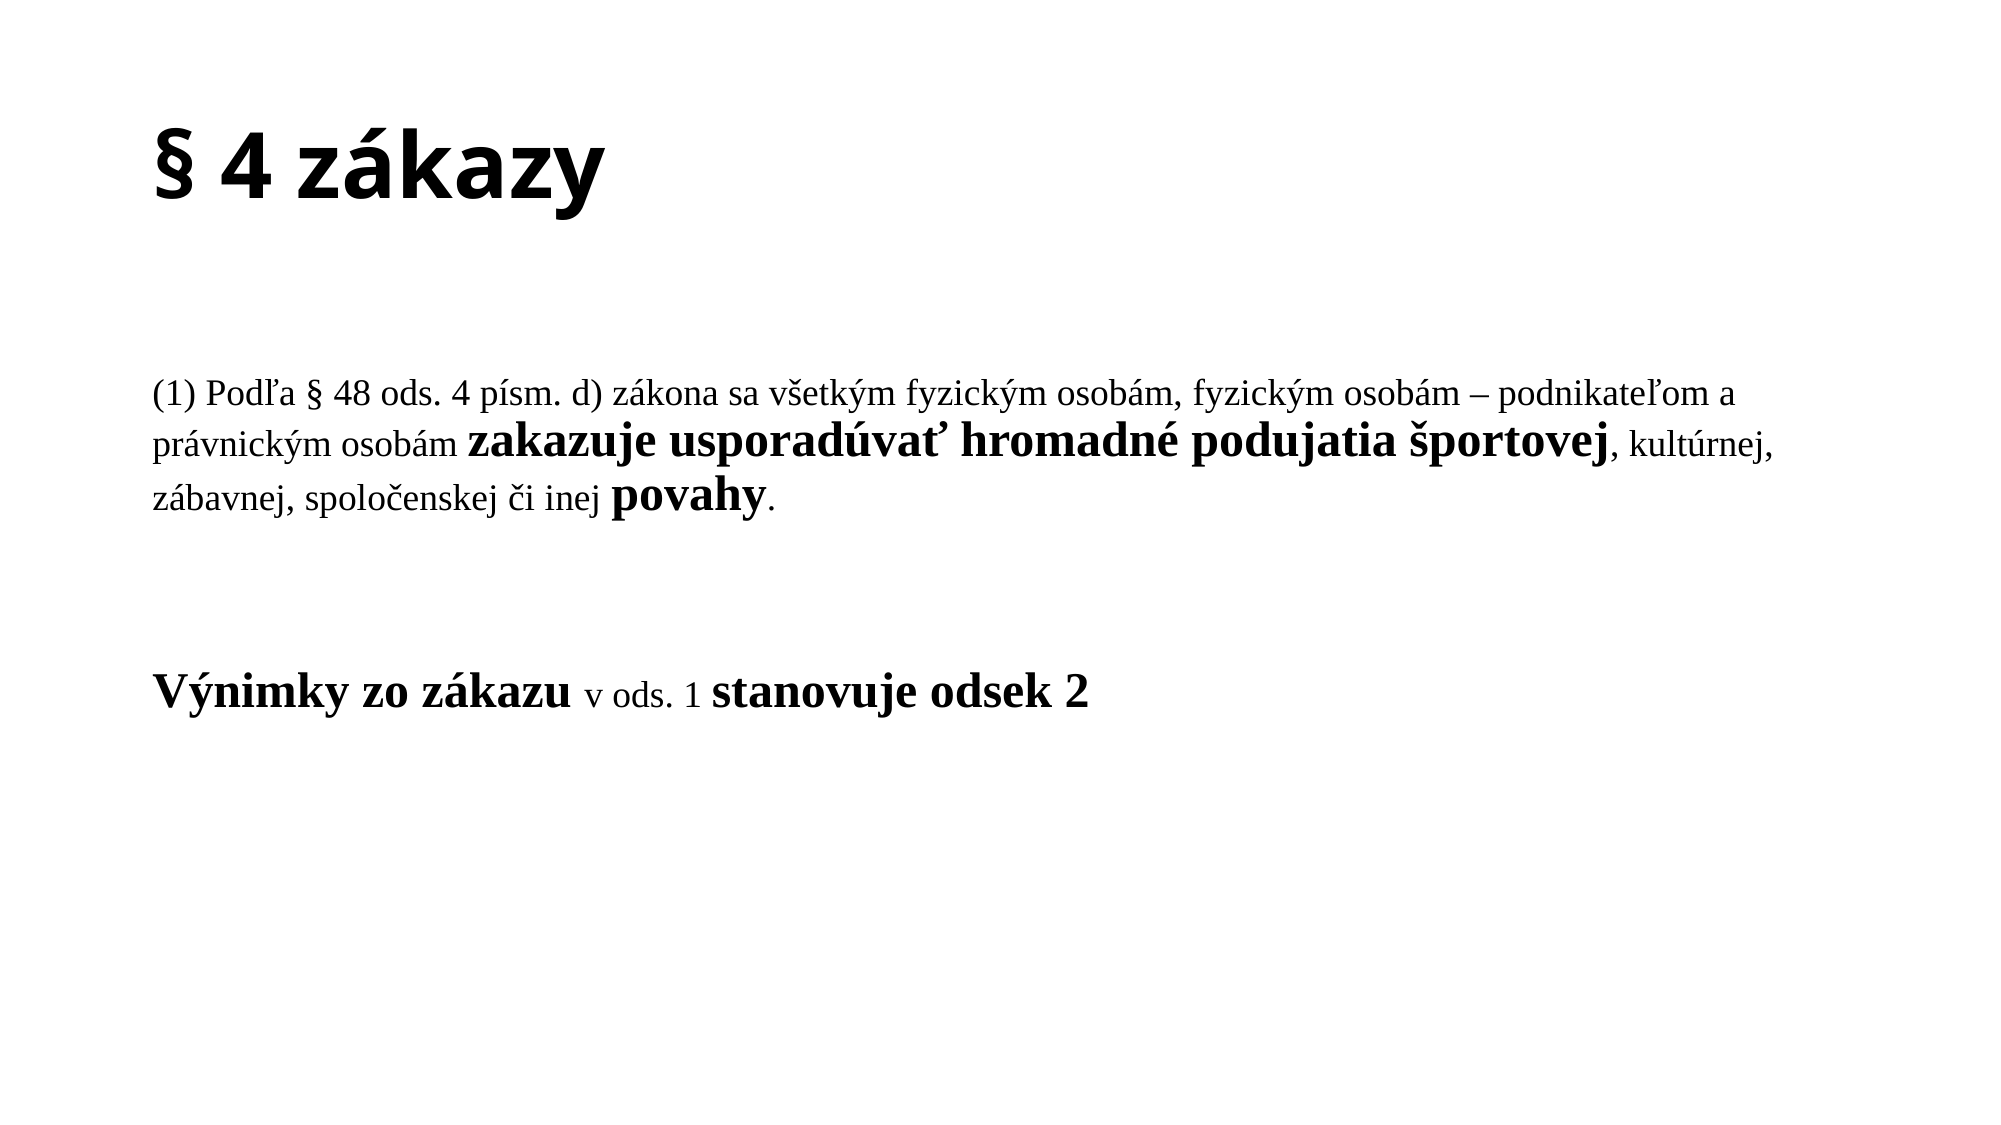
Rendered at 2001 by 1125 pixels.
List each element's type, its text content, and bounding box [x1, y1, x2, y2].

list (1) Podľa § 48 ods. 4 písm. d) zákona sa všetkým fyzickým osobám, fyzickým osobám – podnikateľom a právnickým osobám zakazuje usporadúvať hromadné podujatia športovej, kultúrnej, zábavnej, spoločenskej či inej povahy. Výnimky zo zákazu v ods. 1 stanovuje odsek 2 [137, 299, 1863, 1014]
title § 4 zákazy [137, 59, 1863, 278]
